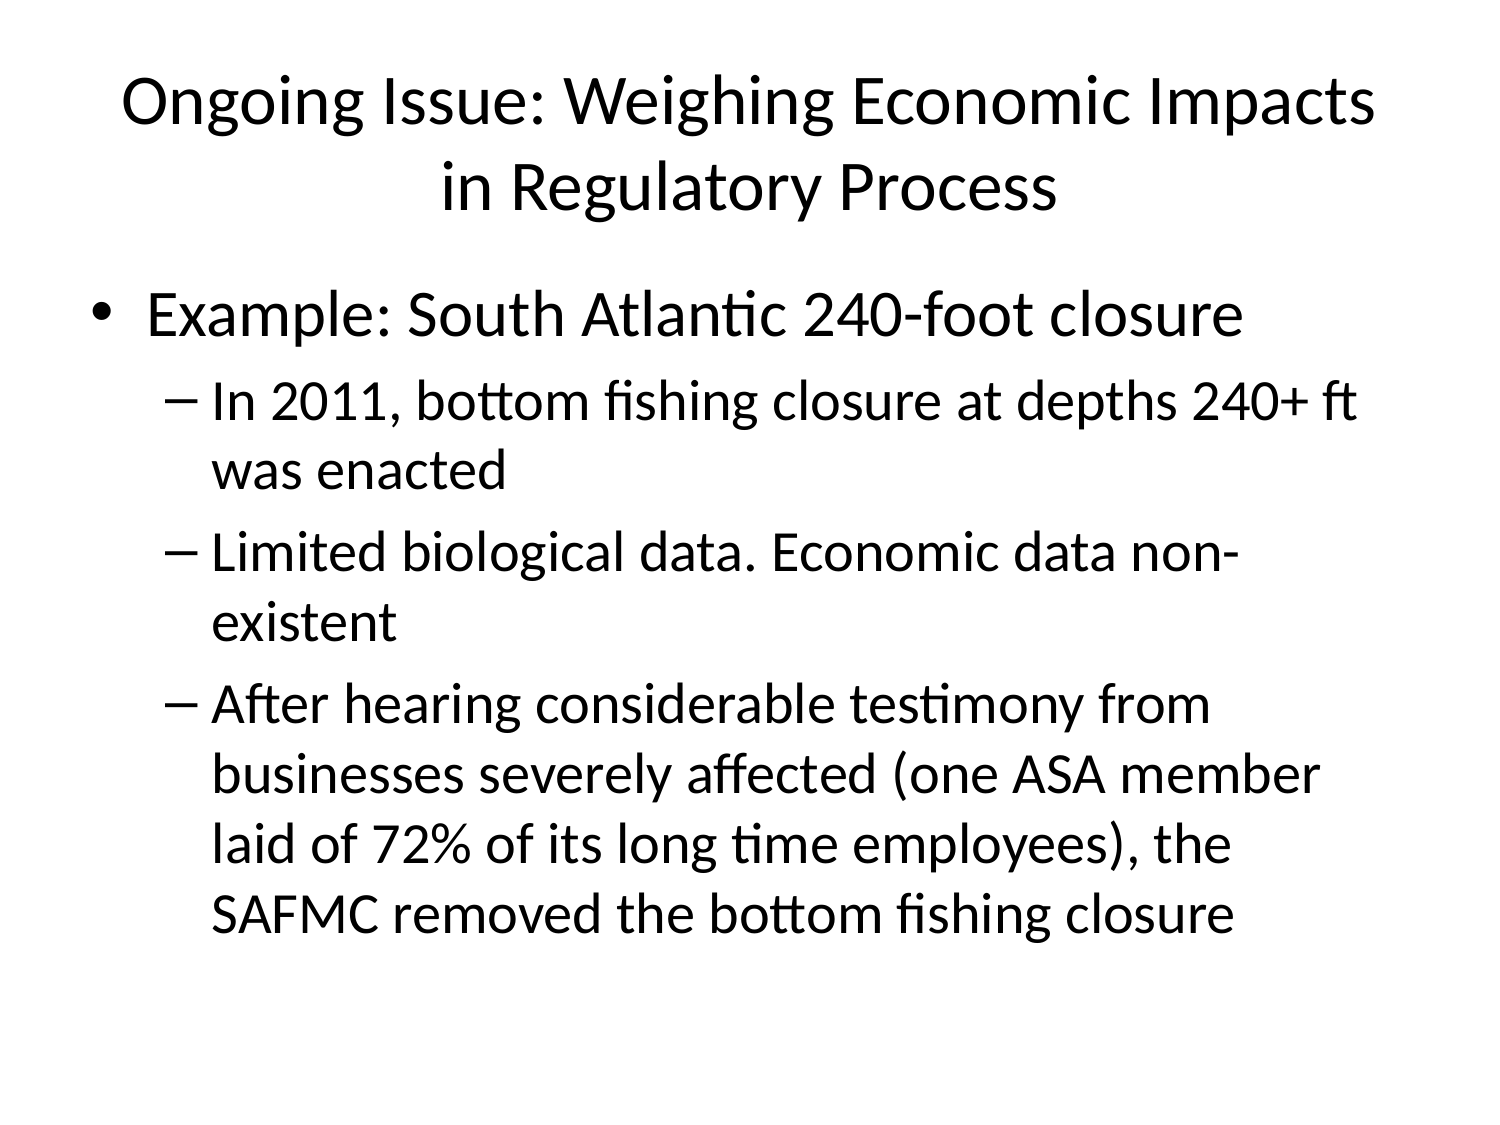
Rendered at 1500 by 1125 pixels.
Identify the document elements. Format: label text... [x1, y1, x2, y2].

title Ongoing Issue: Weighing Economic Impacts in Regulatory Process [75, 45, 1425, 233]
list Example: South Atlantic 240-foot closure In 2011, bottom fishing closure at depths 240+ ft was enacted Limited biological data. Economic data non-existent After hearing considerable testimony from businesses severely affected (one ASA member laid of 72% of its long time employees), the SAFMC removed the bottom fishing closure [75, 262, 1425, 1005]
